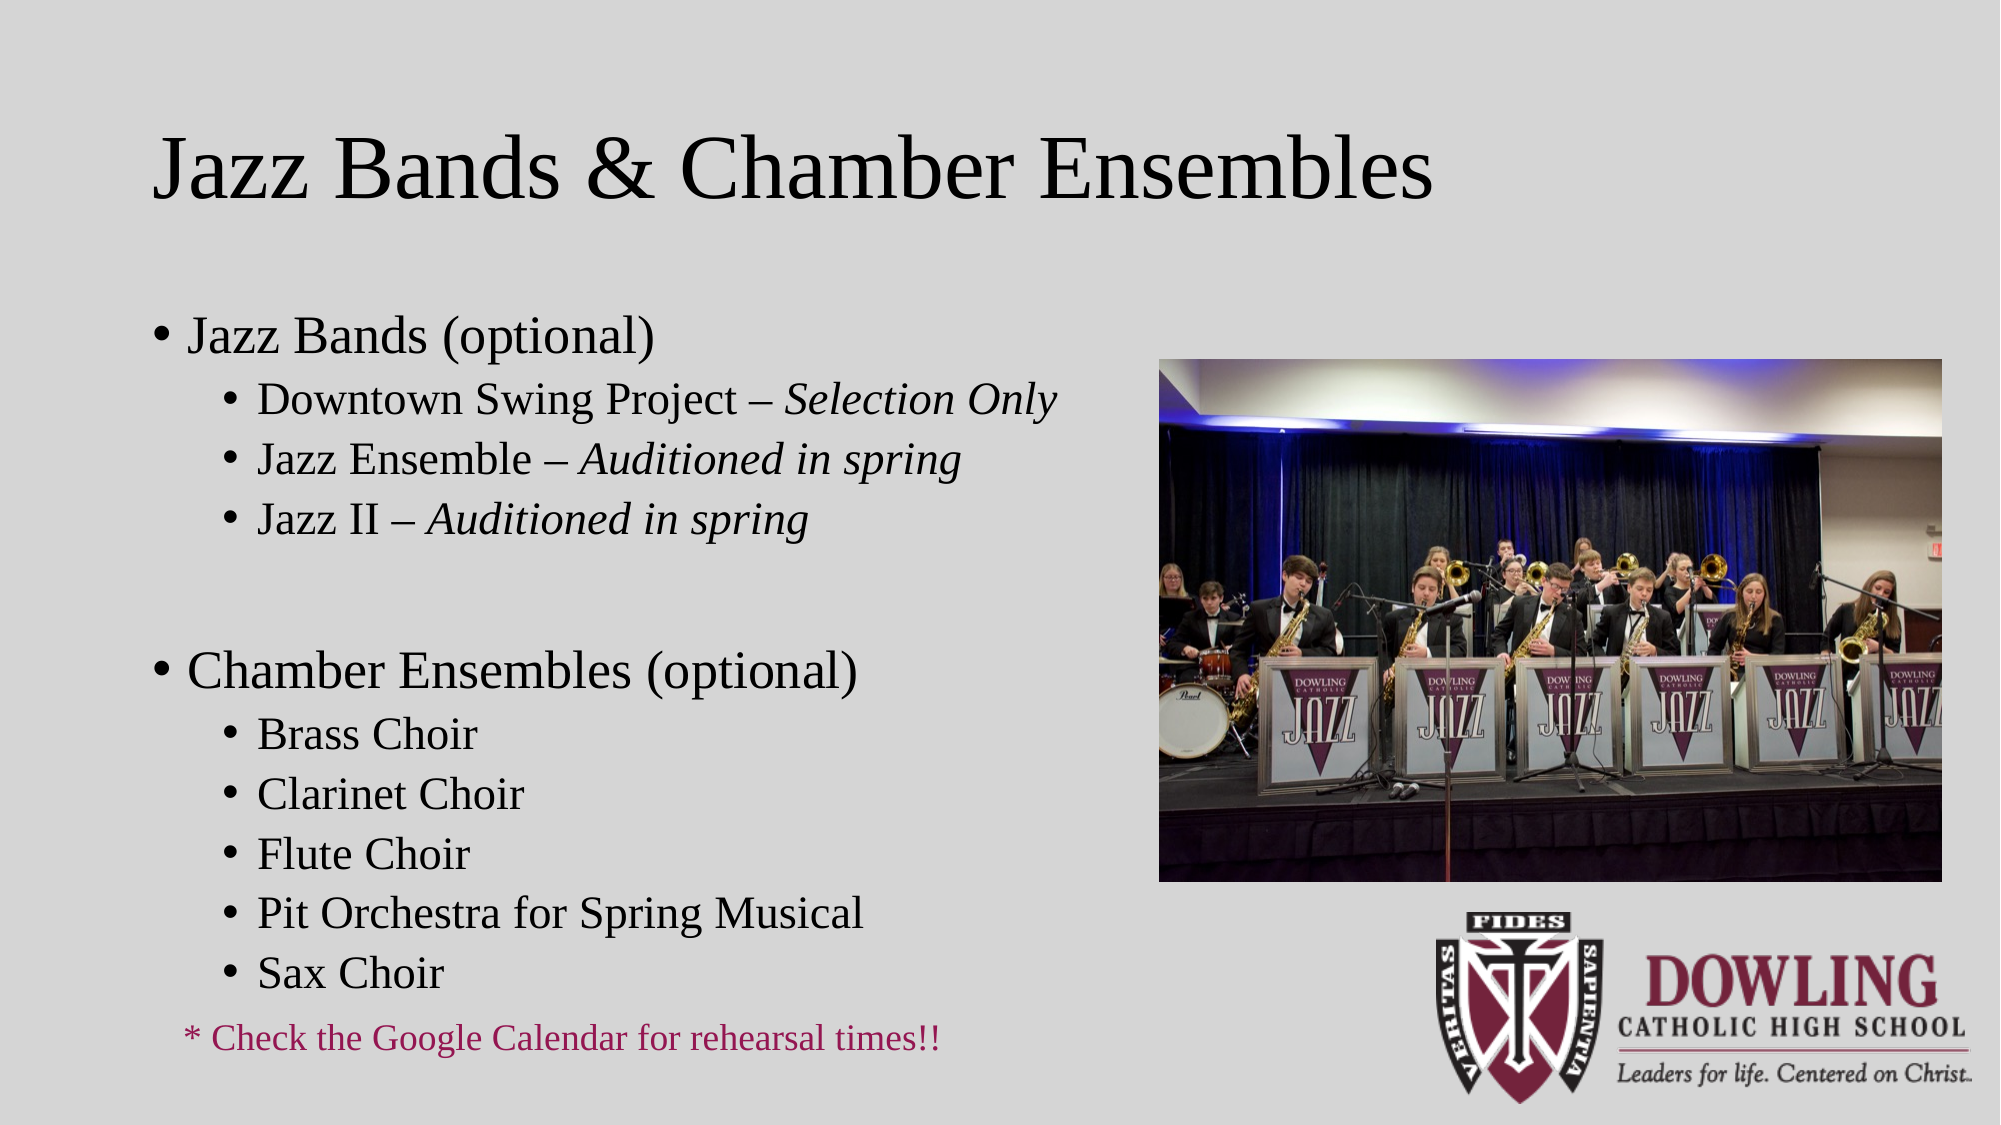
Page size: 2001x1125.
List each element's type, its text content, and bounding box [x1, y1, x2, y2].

text_box * Check the Google Calendar for rehearsal times!! [168, 1005, 1067, 1065]
title Jazz Bands & Chamber Ensembles [137, 59, 1863, 278]
list Jazz Bands (optional) Downtown Swing Project – Selection Only Jazz Ensemble – Auditioned in spring Jazz II – Auditioned in spring Chamber Ensembles (optional) Brass Choir Clarinet Choir Flute Choir Pit Orchestra for Spring Musical Sax Choir [137, 299, 1863, 1014]
picture [1436, 912, 1972, 1104]
picture [1159, 359, 1942, 882]
